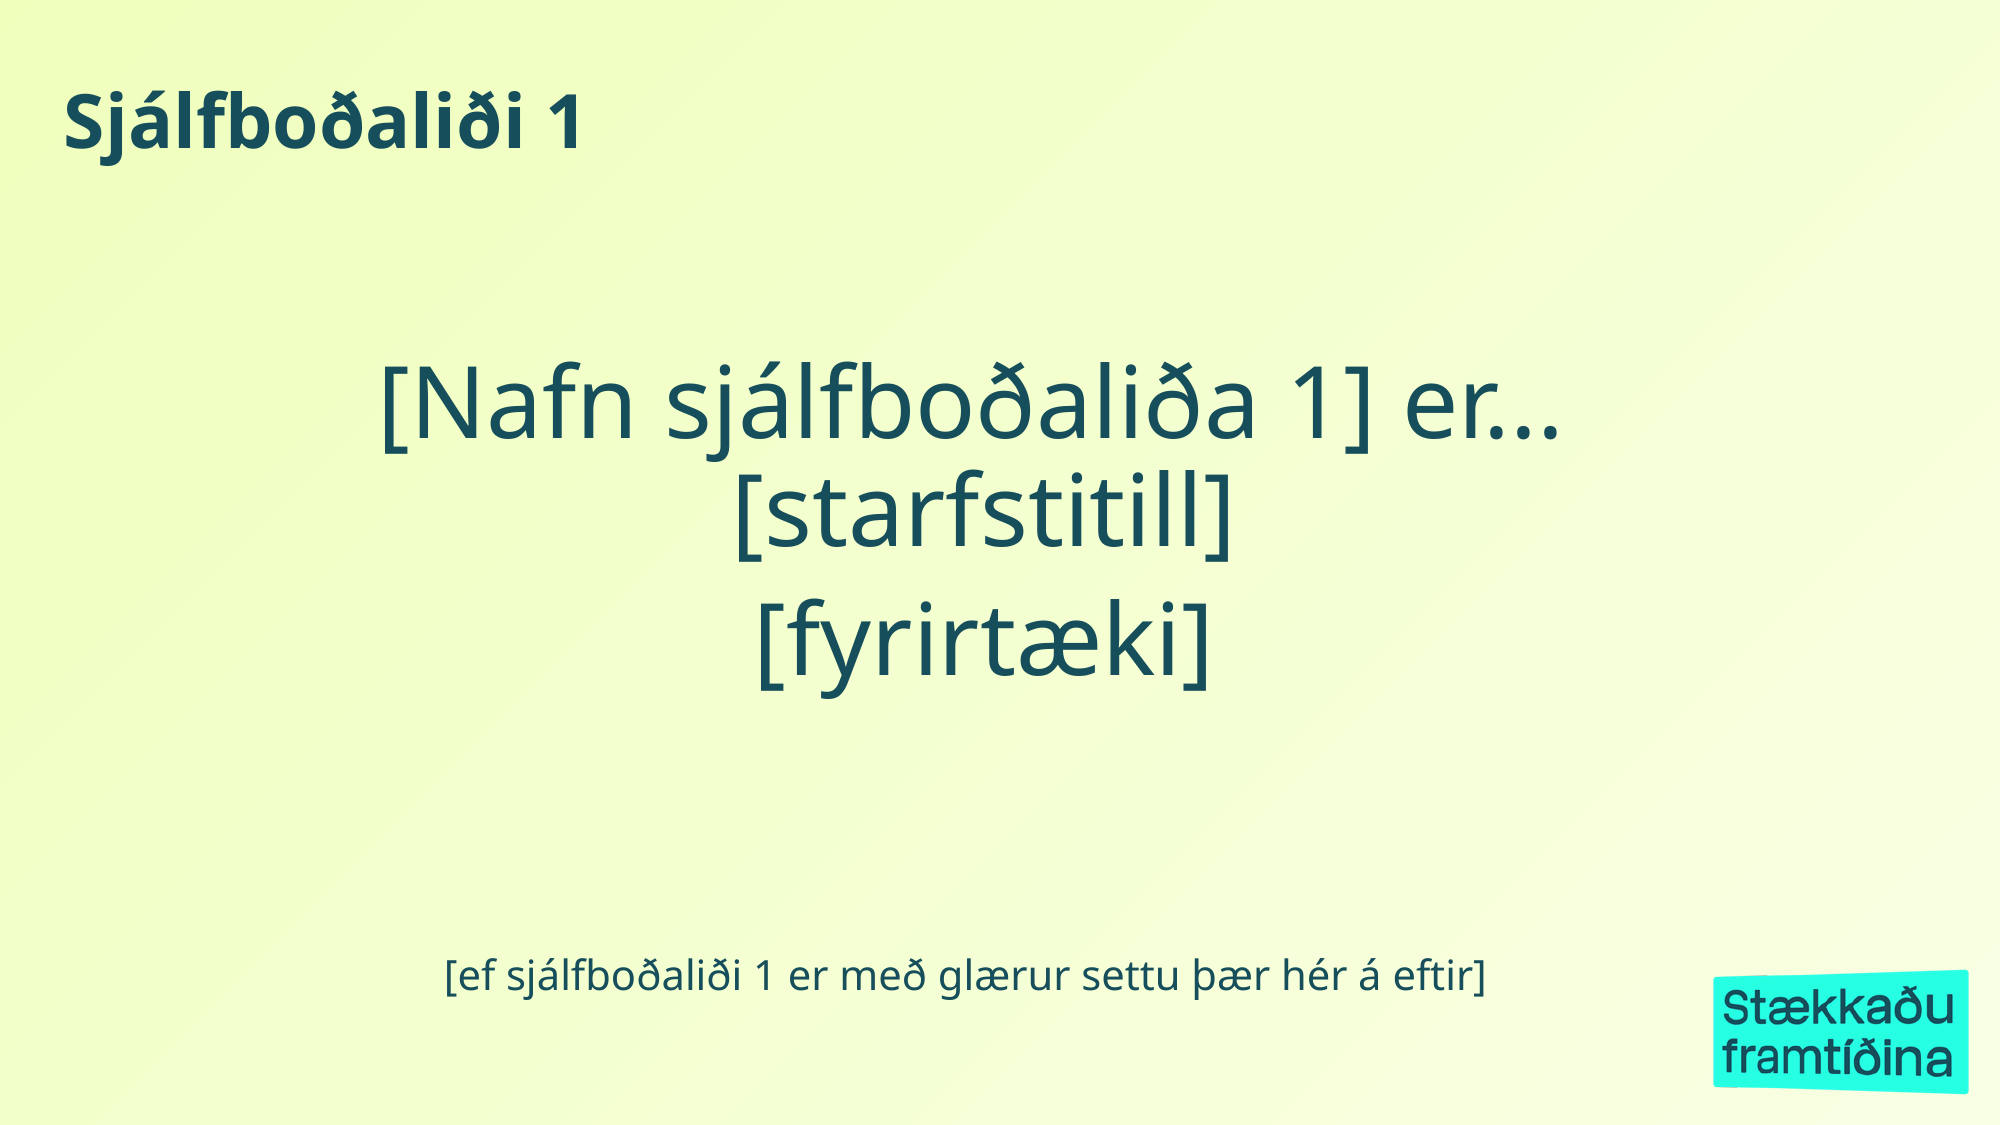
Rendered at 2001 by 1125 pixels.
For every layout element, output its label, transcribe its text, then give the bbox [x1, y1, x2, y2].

text_box [ef sjálfboðaliði 1 er með glærur settu þær hér á eftir] [370, 941, 1561, 1007]
text_box [Nafn sjálfboðaliða 1] er... [starfstitill] [fyrirtæki] [48, 352, 1883, 698]
picture [1707, 961, 1974, 1102]
title Sjálfboðaliði 1 [48, 58, 990, 172]
